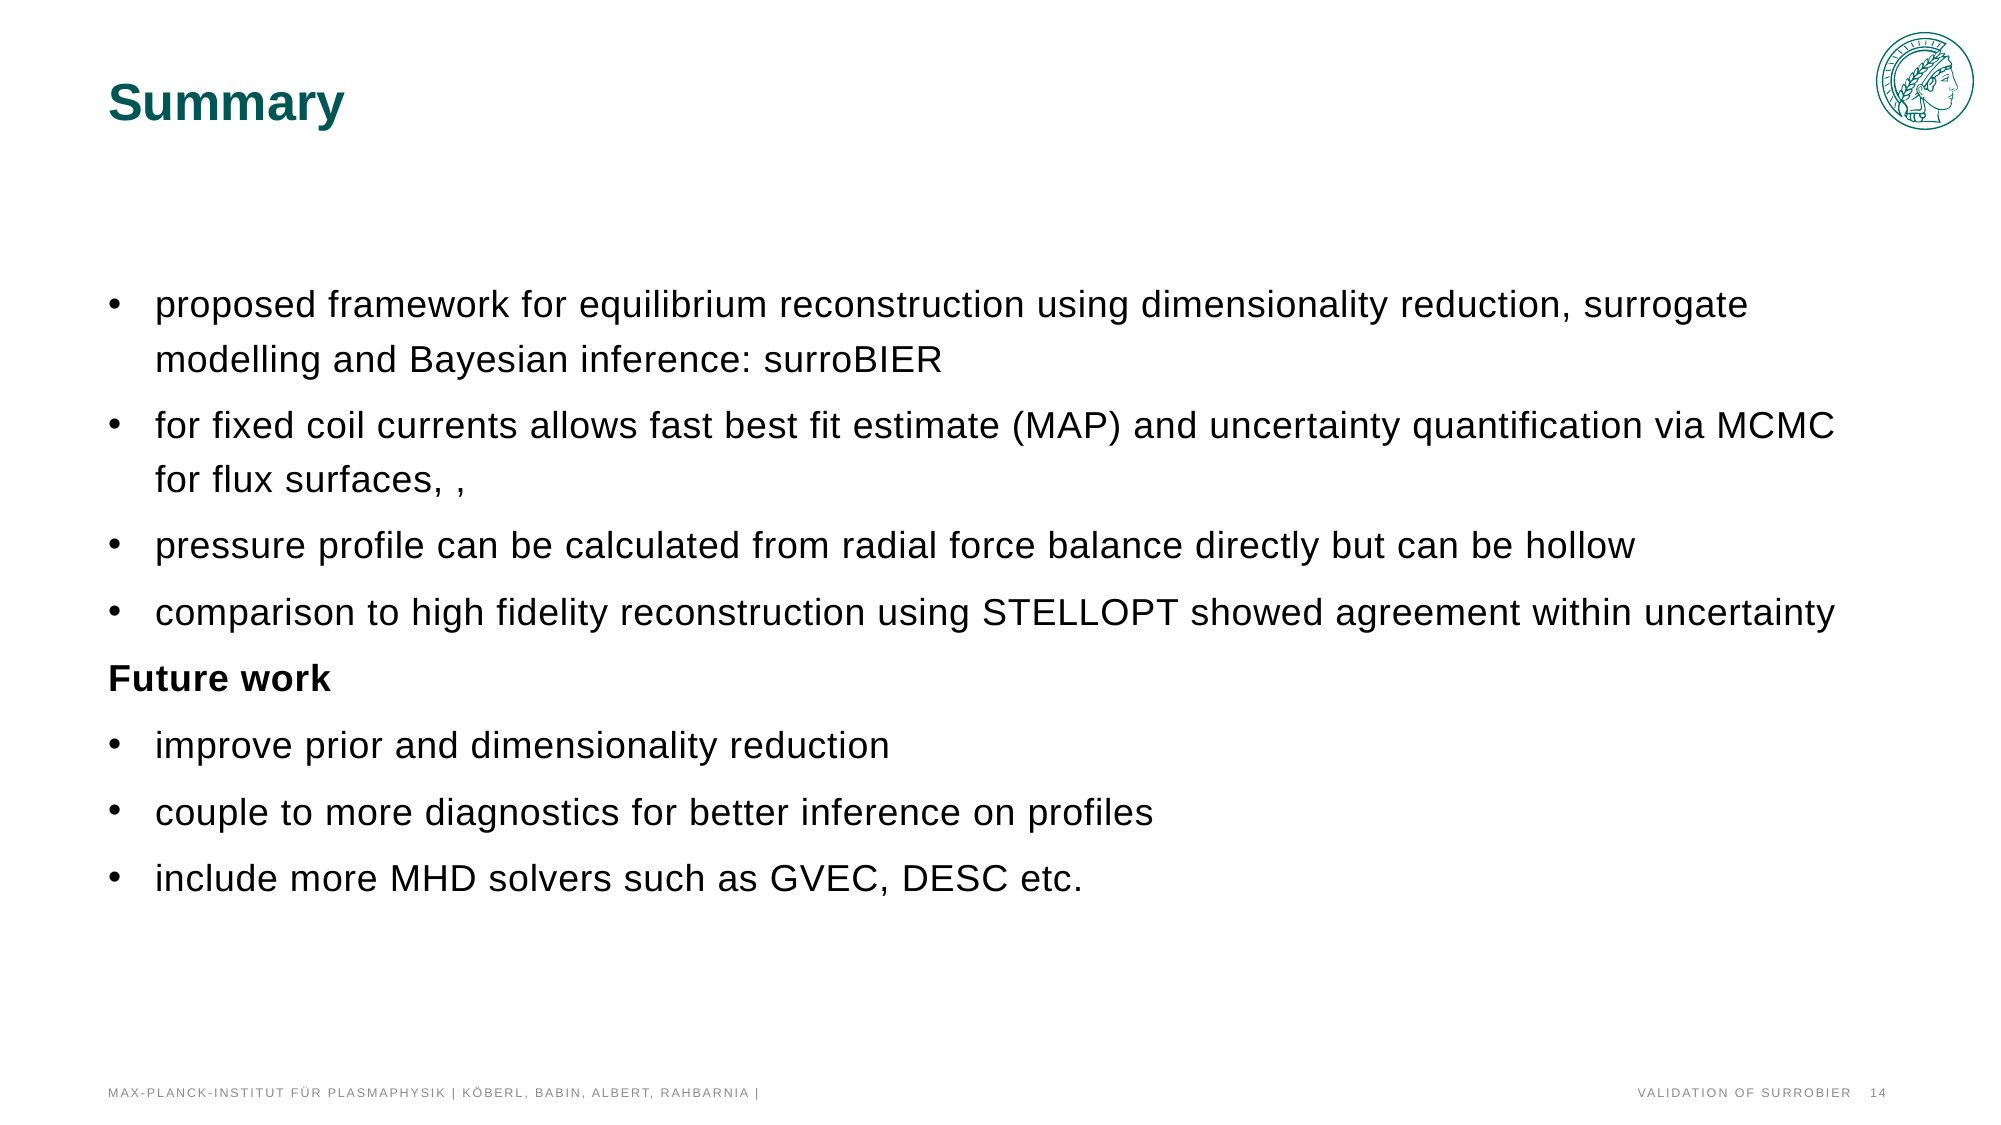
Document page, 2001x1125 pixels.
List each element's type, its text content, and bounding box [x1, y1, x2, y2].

slide_number Validation of surroBIER [1112, 1076, 1850, 1100]
title Summary [108, 72, 1685, 201]
footer Max-Planck-Institut für Plasmaphysik | Köberl, Babin, Albert, Rahbarnia | [108, 1076, 1112, 1100]
slide_number 14 [1850, 1076, 1887, 1100]
